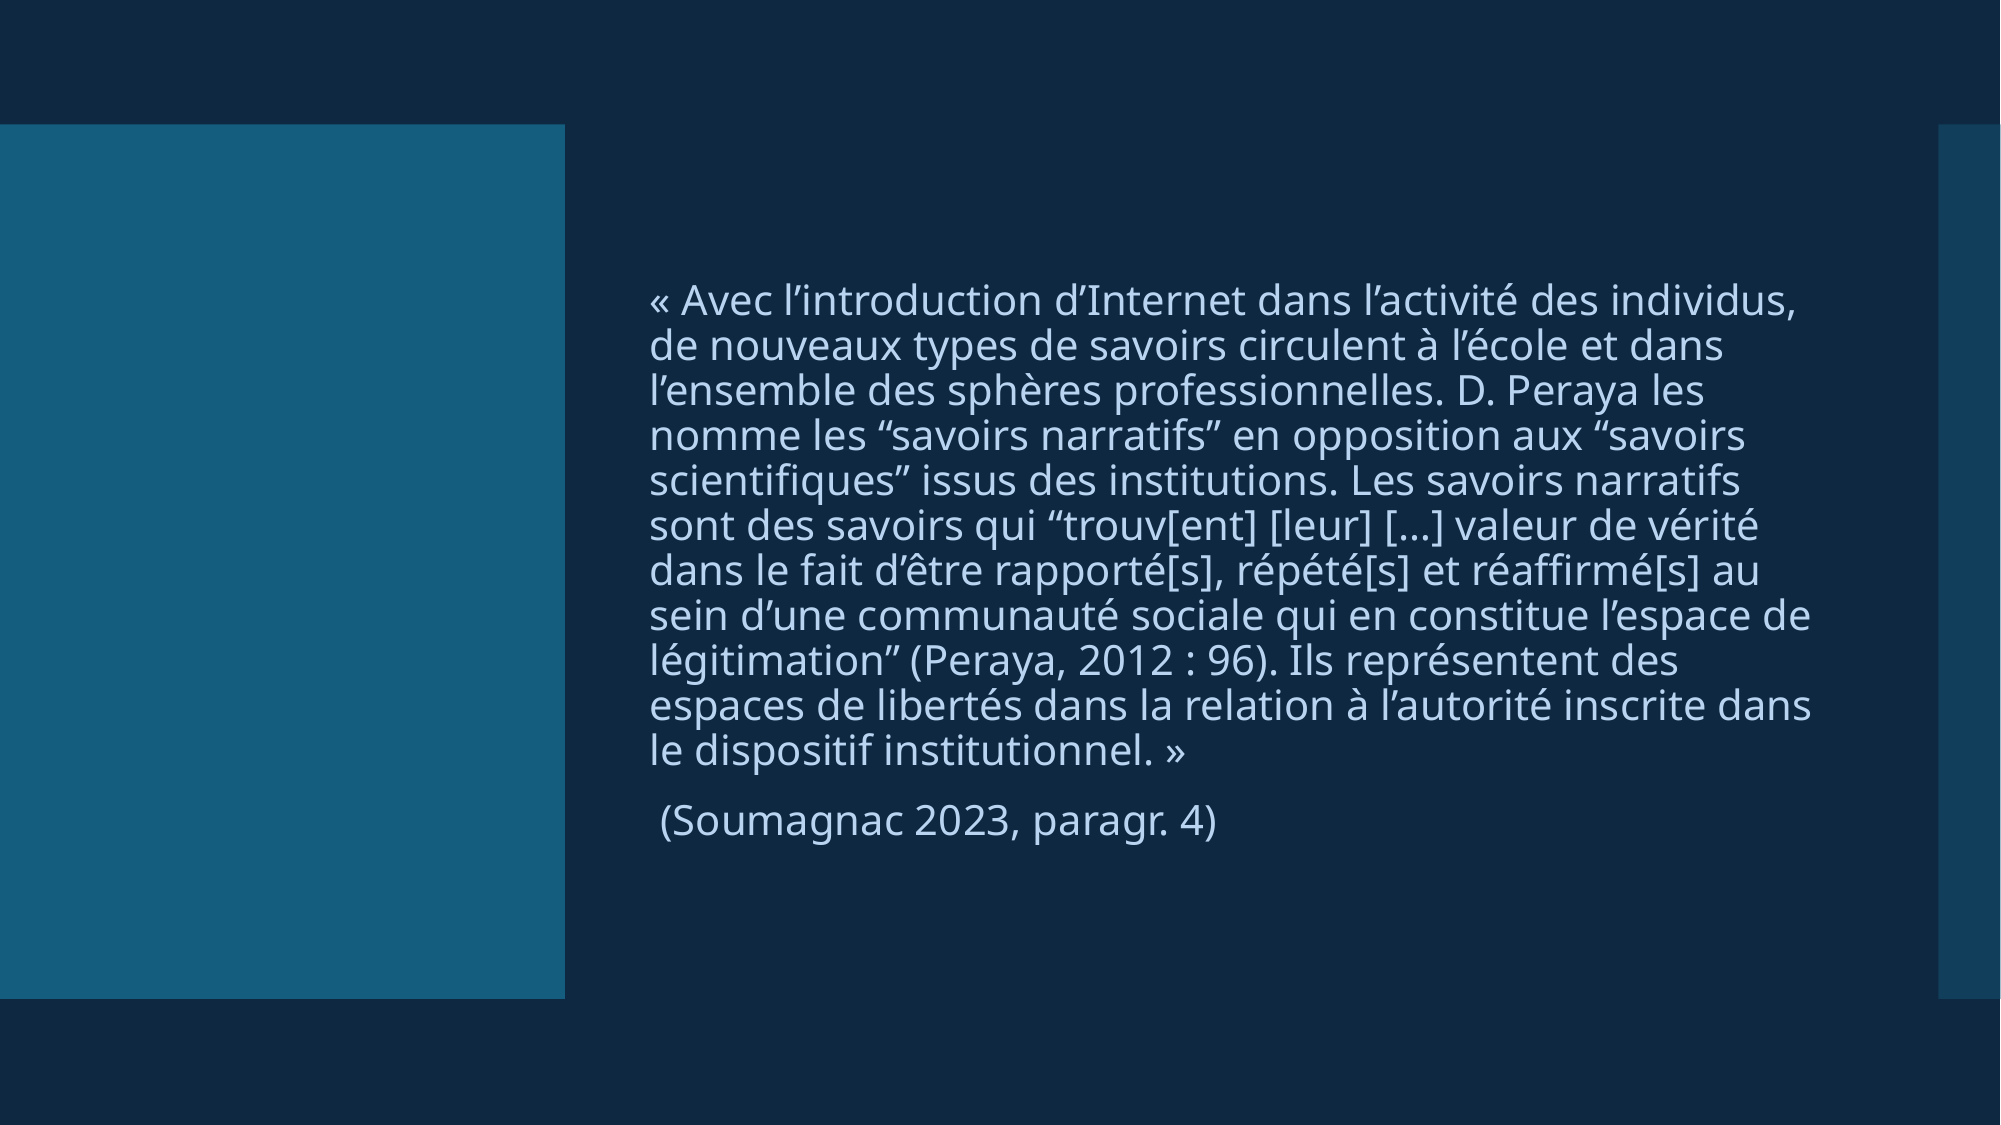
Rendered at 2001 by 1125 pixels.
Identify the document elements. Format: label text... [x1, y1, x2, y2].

list « Avec l’introduction d’Internet dans l’activité des individus, de nouveaux types de savoirs circulent à l’école et dans l’ensemble des sphères professionnelles. D. Peraya les nomme les “savoirs narratifs” en opposition aux “savoirs scientifiques” issus des institutions. Les savoirs narratifs sont des savoirs qui “trouv[ent] [leur] […] valeur de vérité dans le fait d’être rapporté[s], répété[s] et réaffirmé[s] au sein d’une communauté sociale qui en constitue l’espace de légitimation” (Peraya, 2012 : 96). Ils représentent des espaces de libertés dans la relation à l’autorité inscrite dans le dispositif institutionnel. » (Soumagnac 2023, paragr. 4) [634, 141, 1835, 982]
